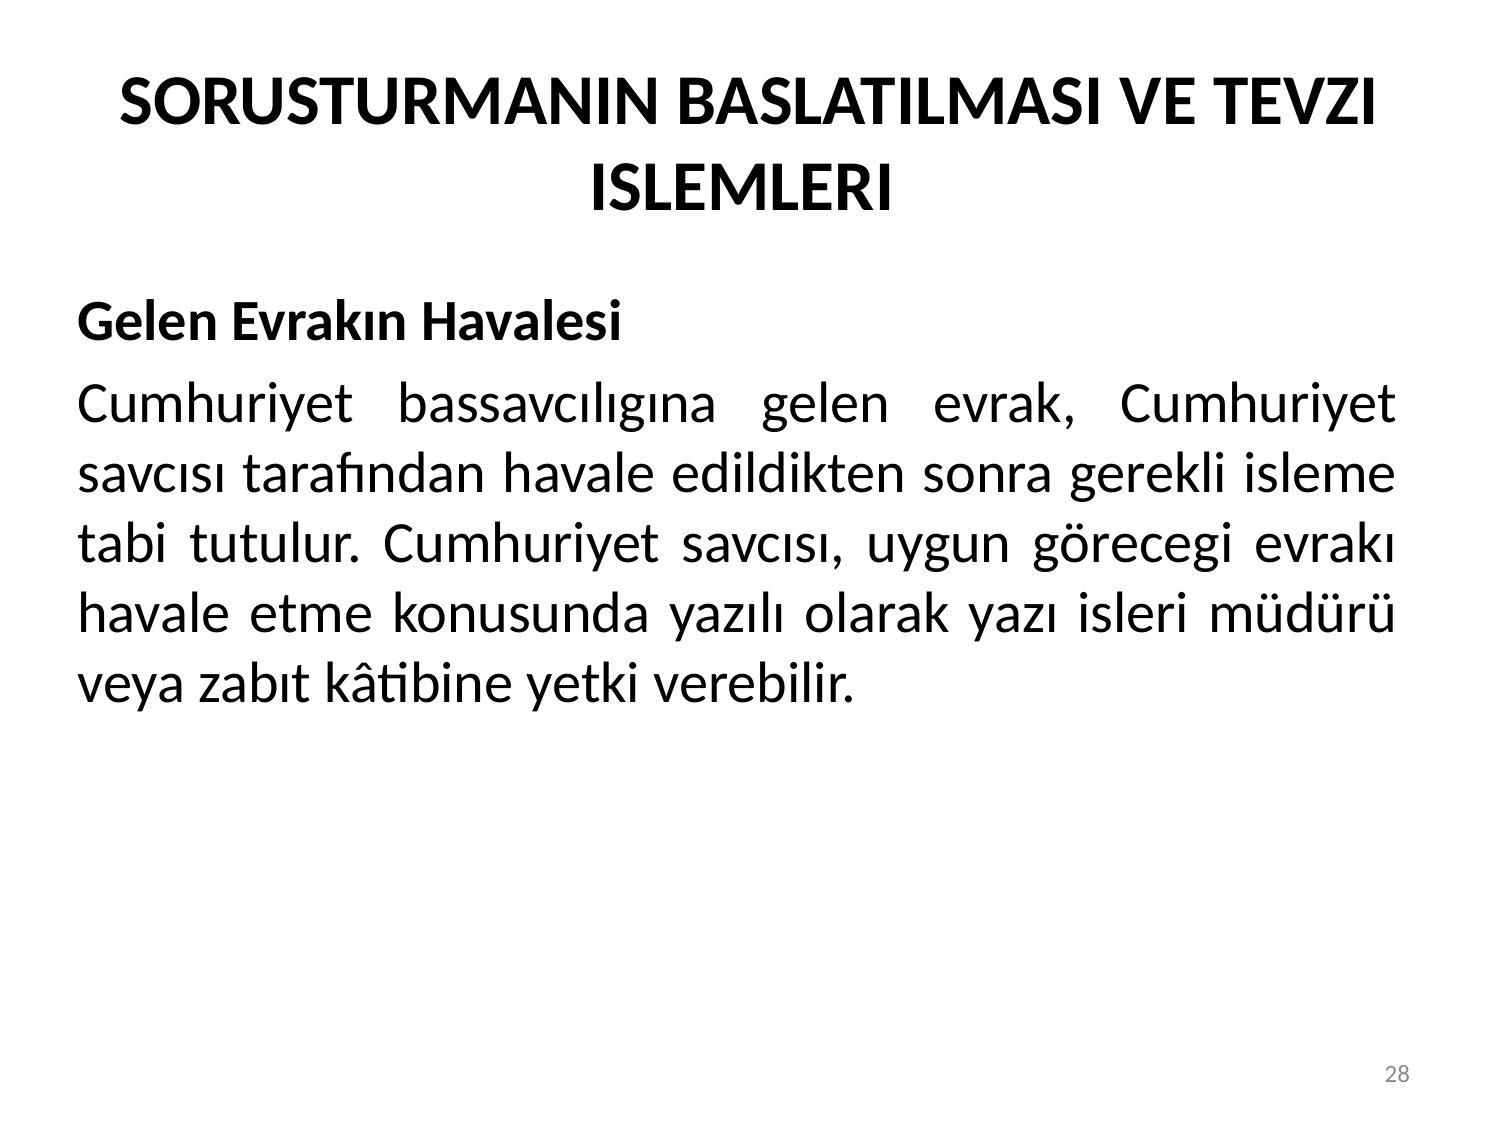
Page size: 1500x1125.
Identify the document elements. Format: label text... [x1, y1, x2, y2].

slide_number 28 [1074, 1042, 1425, 1103]
list Gelen Evrakın Havalesi Cumhuriyet bassavcılıgına gelen evrak, Cumhuriyet savcısı tarafından havale edildikten sonra gerekli isleme tabi tutulur. Cumhuriyet savcısı, uygun görecegi evrakı havale etme konusunda yazılı olarak yazı isleri müdürü veya zabıt kâtibine yetki verebilir. [62, 275, 1413, 1063]
title SORUSTURMANIN BASLATILMASI VE TEVZI ISLEMLERI [75, 45, 1425, 233]
